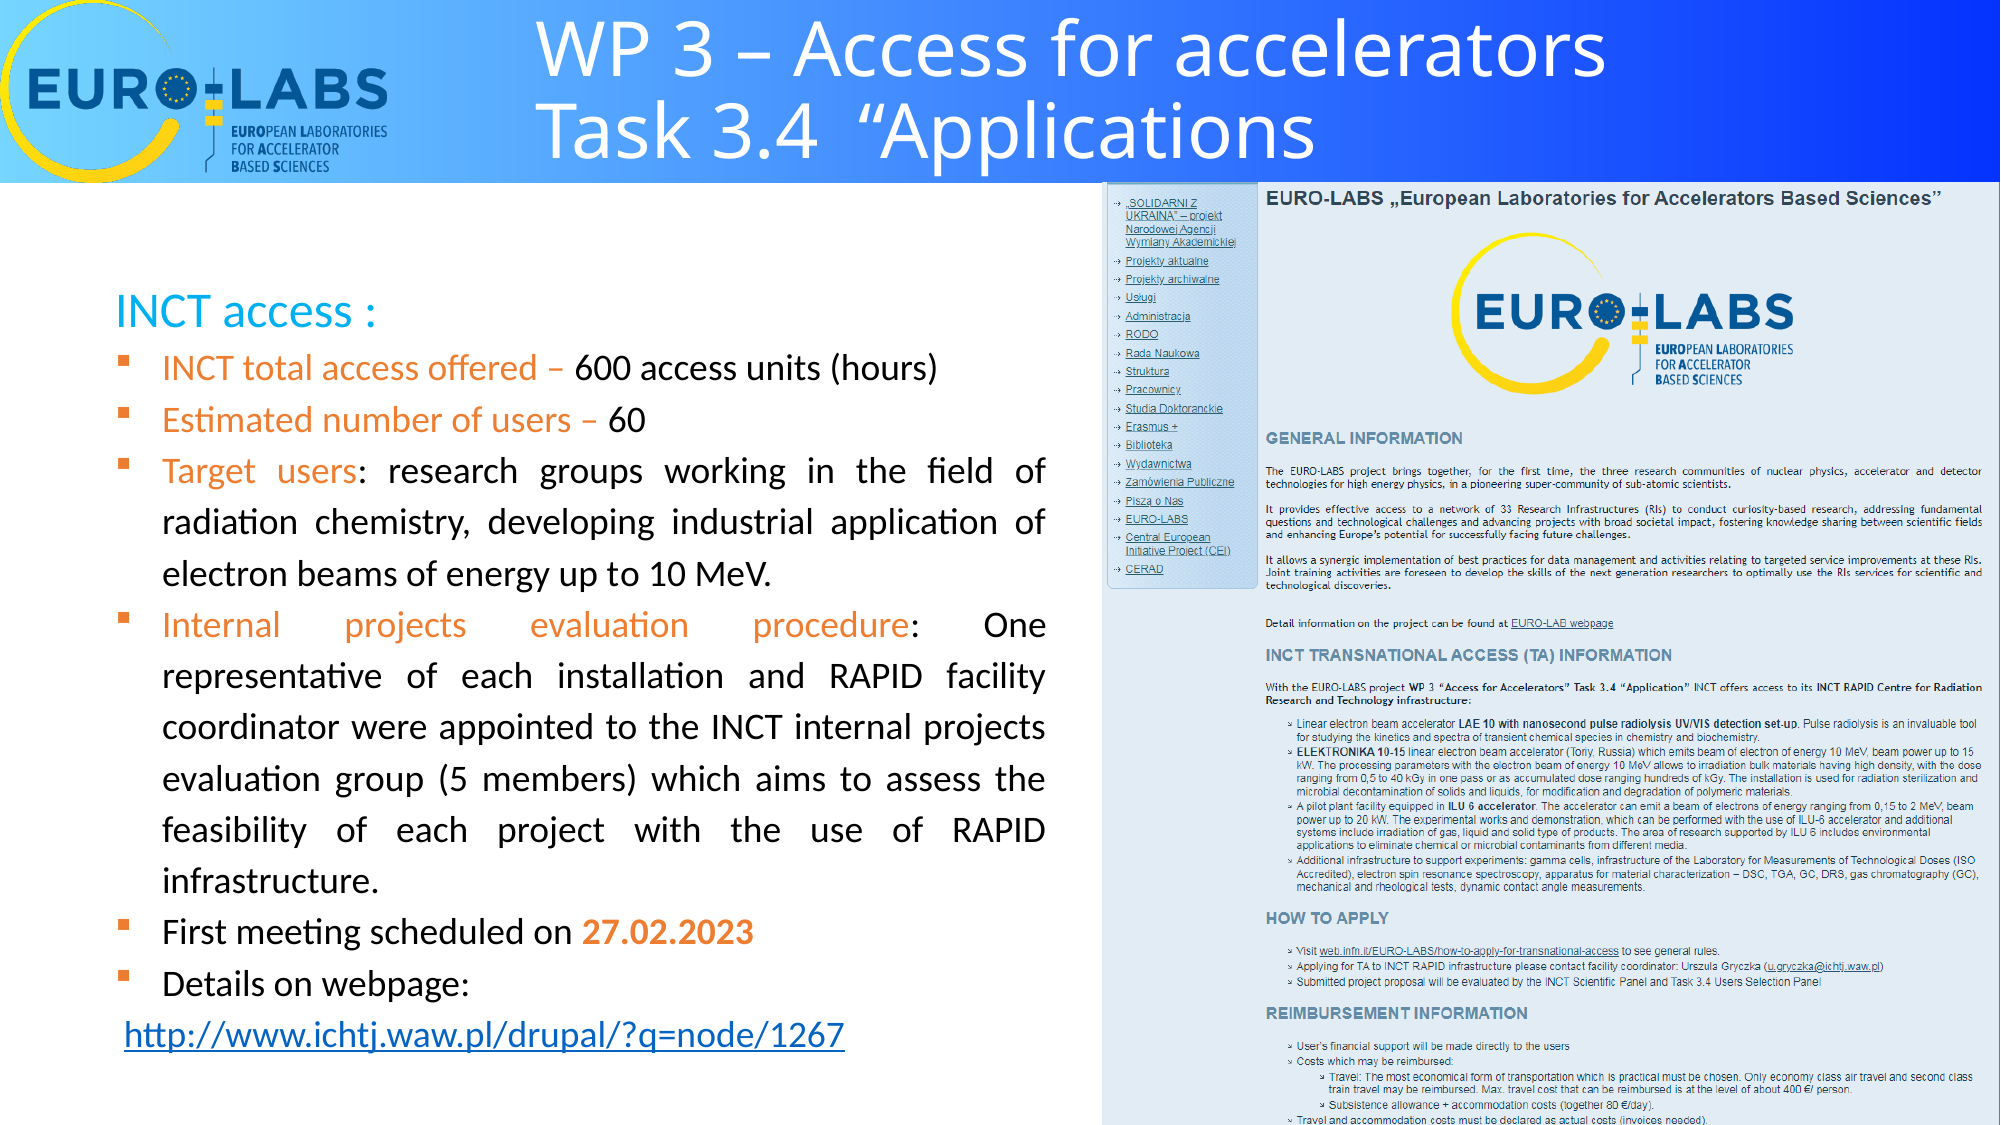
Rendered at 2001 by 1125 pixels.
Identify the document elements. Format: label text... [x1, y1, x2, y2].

text_box INCT access : INCT total access offered – 600 access units (hours) Estimated number of users – 60 Target users: research groups working in the field of radiation chemistry, developing industrial application of electron beams of energy up to 10 MeV. Internal projects evaluation procedure: One representative of each installation and RAPID facility coordinator were appointed to the INCT internal projects evaluation group (5 members) which aims to assess the feasibility of each project with the use of RAPID infrastructure. First meeting scheduled on 27.02.2023 Details on webpage: http://www.ichtj.waw.pl/drupal/?q=node/1267 [100, 261, 1062, 1114]
title WP 3 – Access for accelerators Task 3.4 “Applications [520, 3, 1981, 183]
picture [0, 0, 387, 183]
picture [1102, 182, 2000, 1125]
